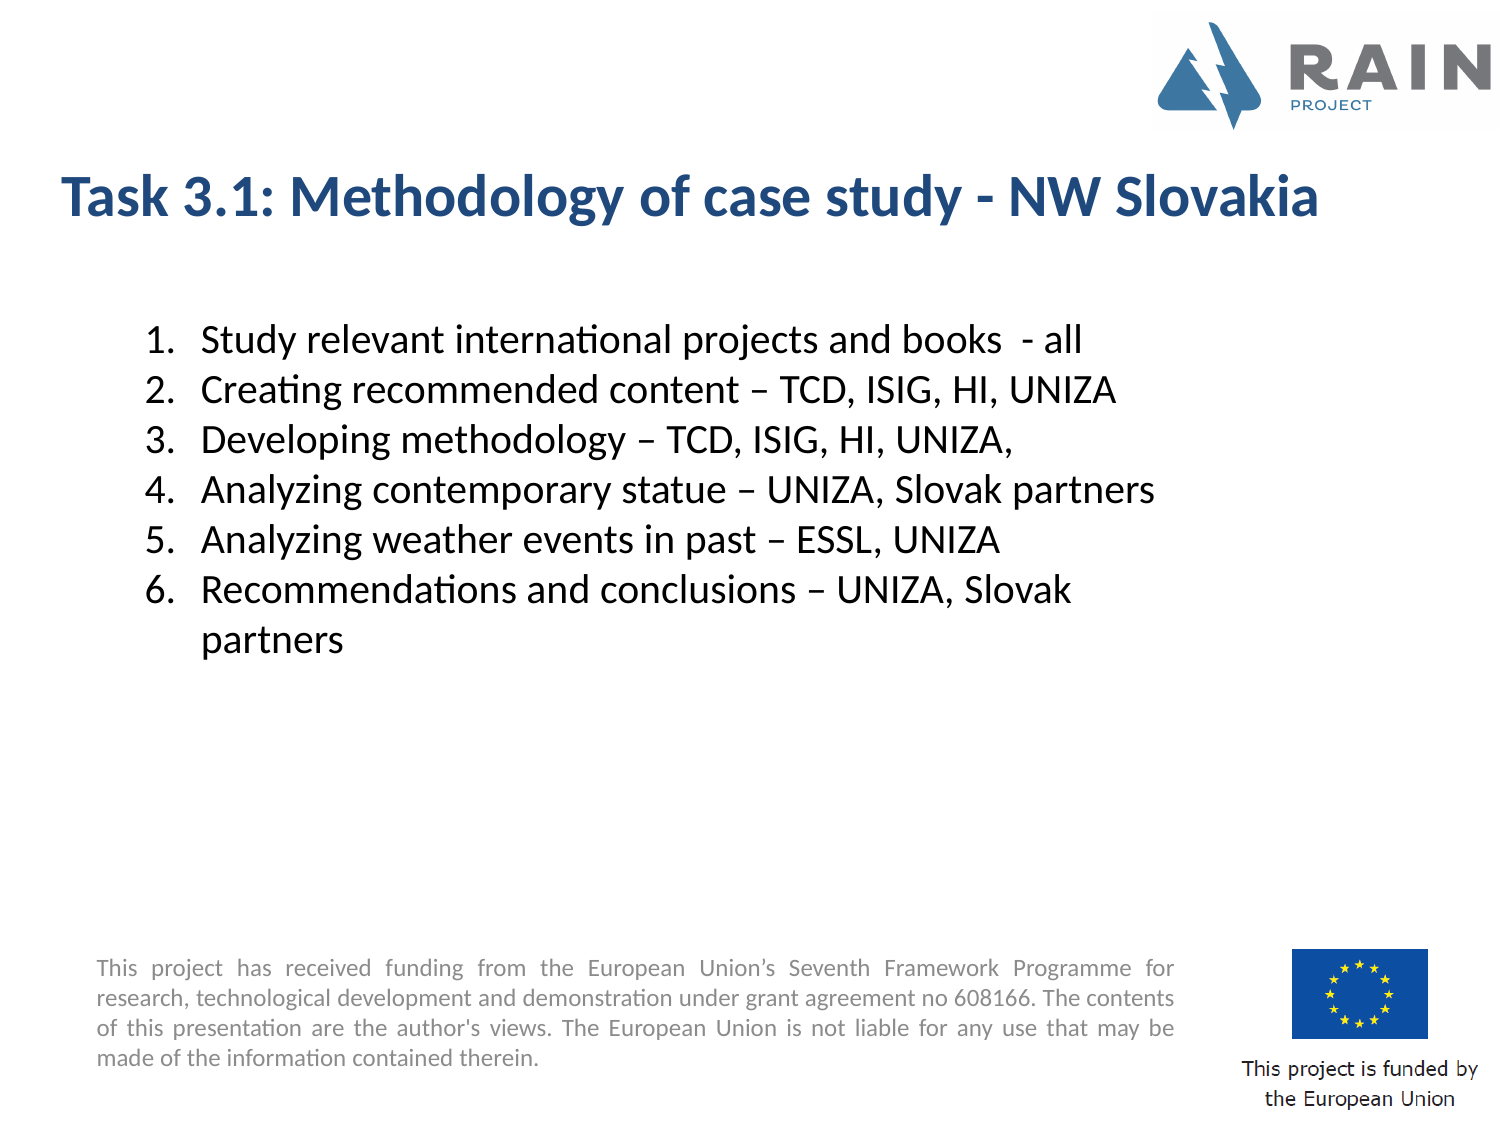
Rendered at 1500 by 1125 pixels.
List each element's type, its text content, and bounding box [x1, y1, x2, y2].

picture [1223, 938, 1500, 1125]
title Task 3.1: Methodology of case study - NW Slovakia [46, 118, 1447, 266]
text_box Study relevant international projects and books - all Creating recommended content – TCD, ISIG, HI, UNIZA Developing methodology – TCD, ISIG, HI, UNIZA, Analyzing contemporary statue – UNIZA, Slovak partners Analyzing weather events in past – ESSL, UNIZA Recommendations and conclusions – UNIZA, Slovak partners [129, 304, 1224, 715]
footer This project has received funding from the European Union’s Seventh Framework Programme for research, technological development and demonstration under grant agreement no 608166. The contents of this presentation are the author's views. The European Union is not liable for any use that may be made of the information contained therein. [81, 946, 1190, 1076]
picture [1153, 11, 1500, 133]
